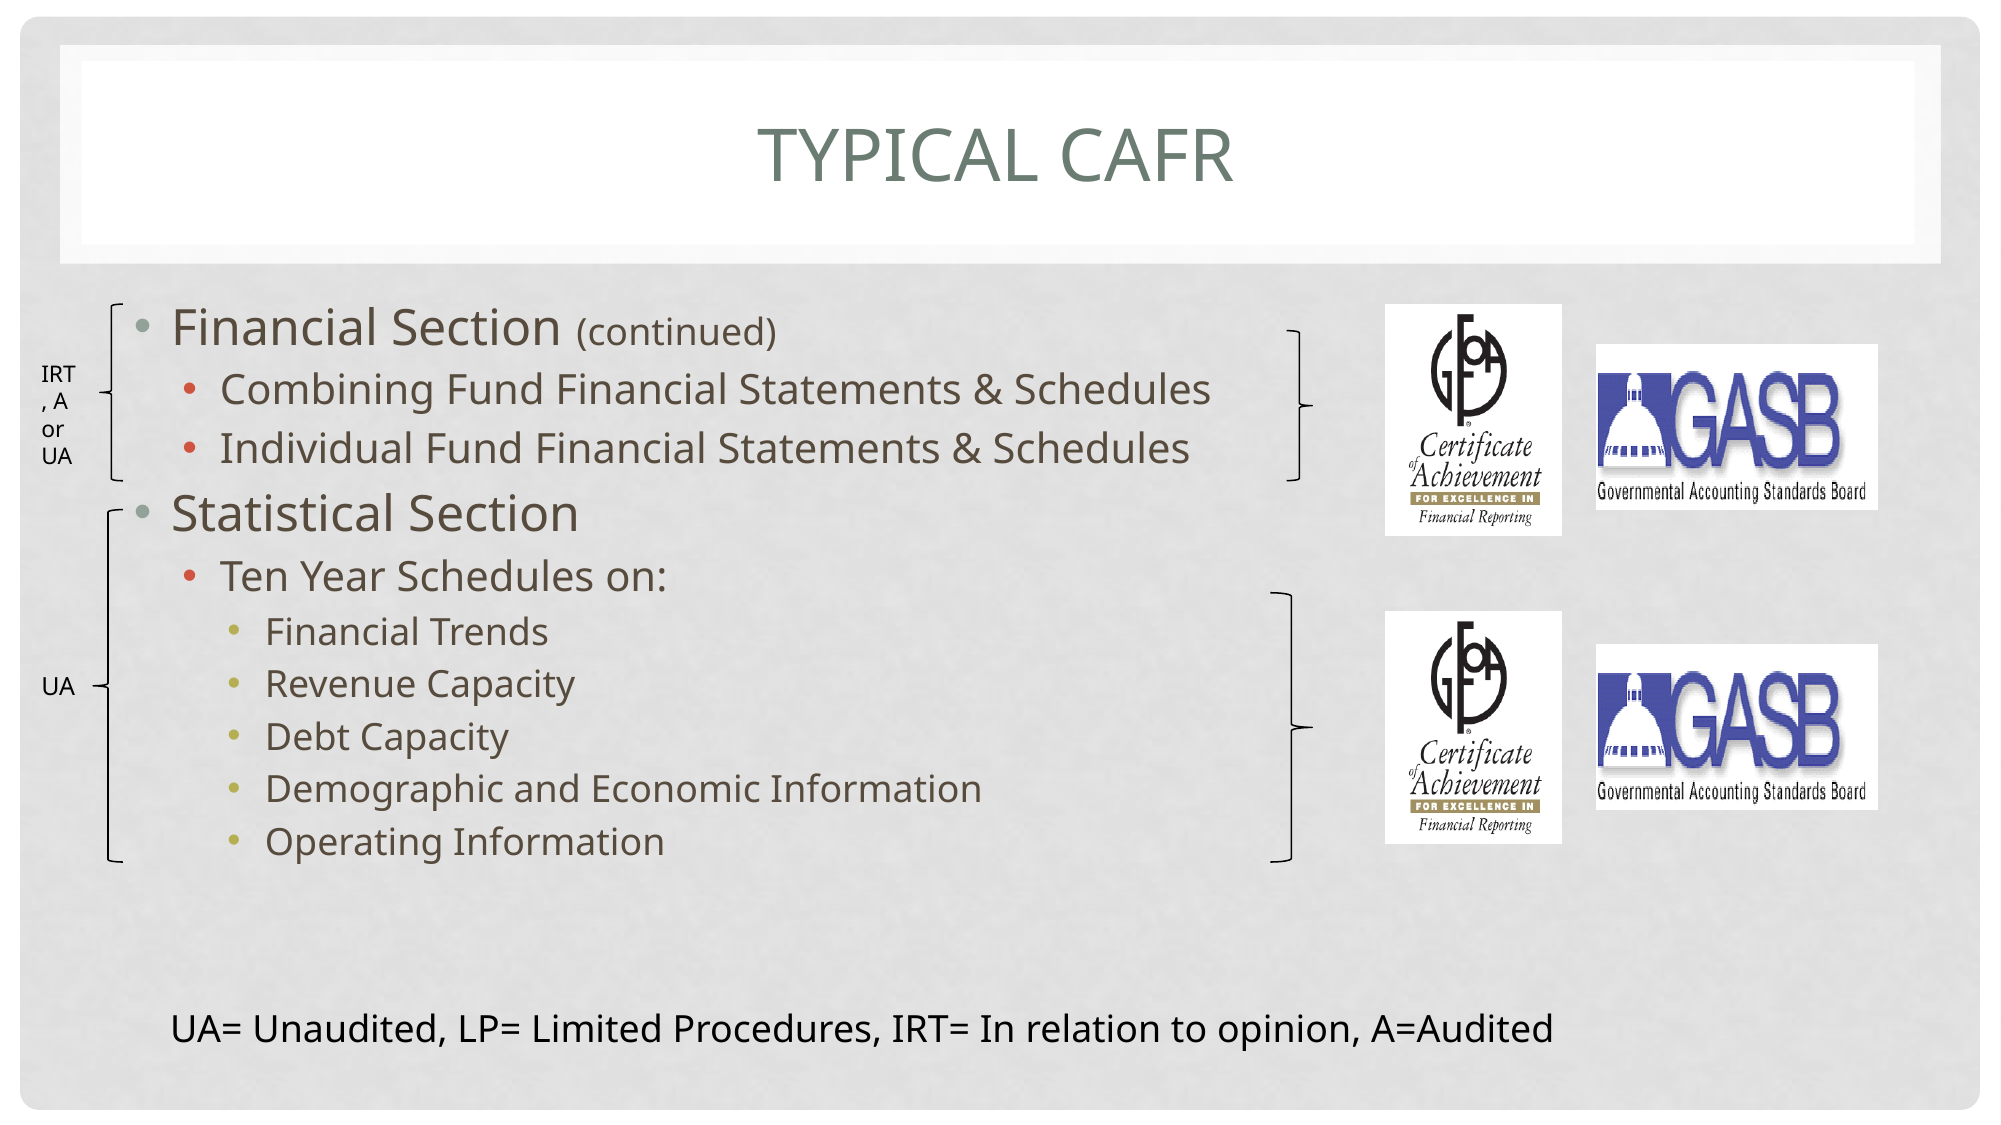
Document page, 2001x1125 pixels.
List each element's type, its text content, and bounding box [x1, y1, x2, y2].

text_box UA= Unaudited, LP= Limited Procedures, IRT= In relation to opinion, A=Audited [155, 997, 1878, 1058]
text_box [1286, 329, 1313, 482]
picture [1596, 344, 1878, 510]
text_box [1270, 591, 1313, 863]
title Typical CAFR [93, 66, 1900, 238]
list Financial Section (continued) Combining Fund Financial Statements & Schedules Individual Fund Financial Statements & Schedules Statistical Section Ten Year Schedules on: Financial Trends Revenue Capacity Debt Capacity Demographic and Economic Information Operating Information [99, 287, 1900, 1005]
text_box [94, 508, 123, 863]
text_box IRT, A or UA [26, 352, 94, 477]
picture [1596, 644, 1878, 810]
picture [1385, 303, 1562, 537]
picture [1385, 611, 1562, 844]
text_box UA [26, 663, 94, 708]
text_box [99, 303, 123, 482]
